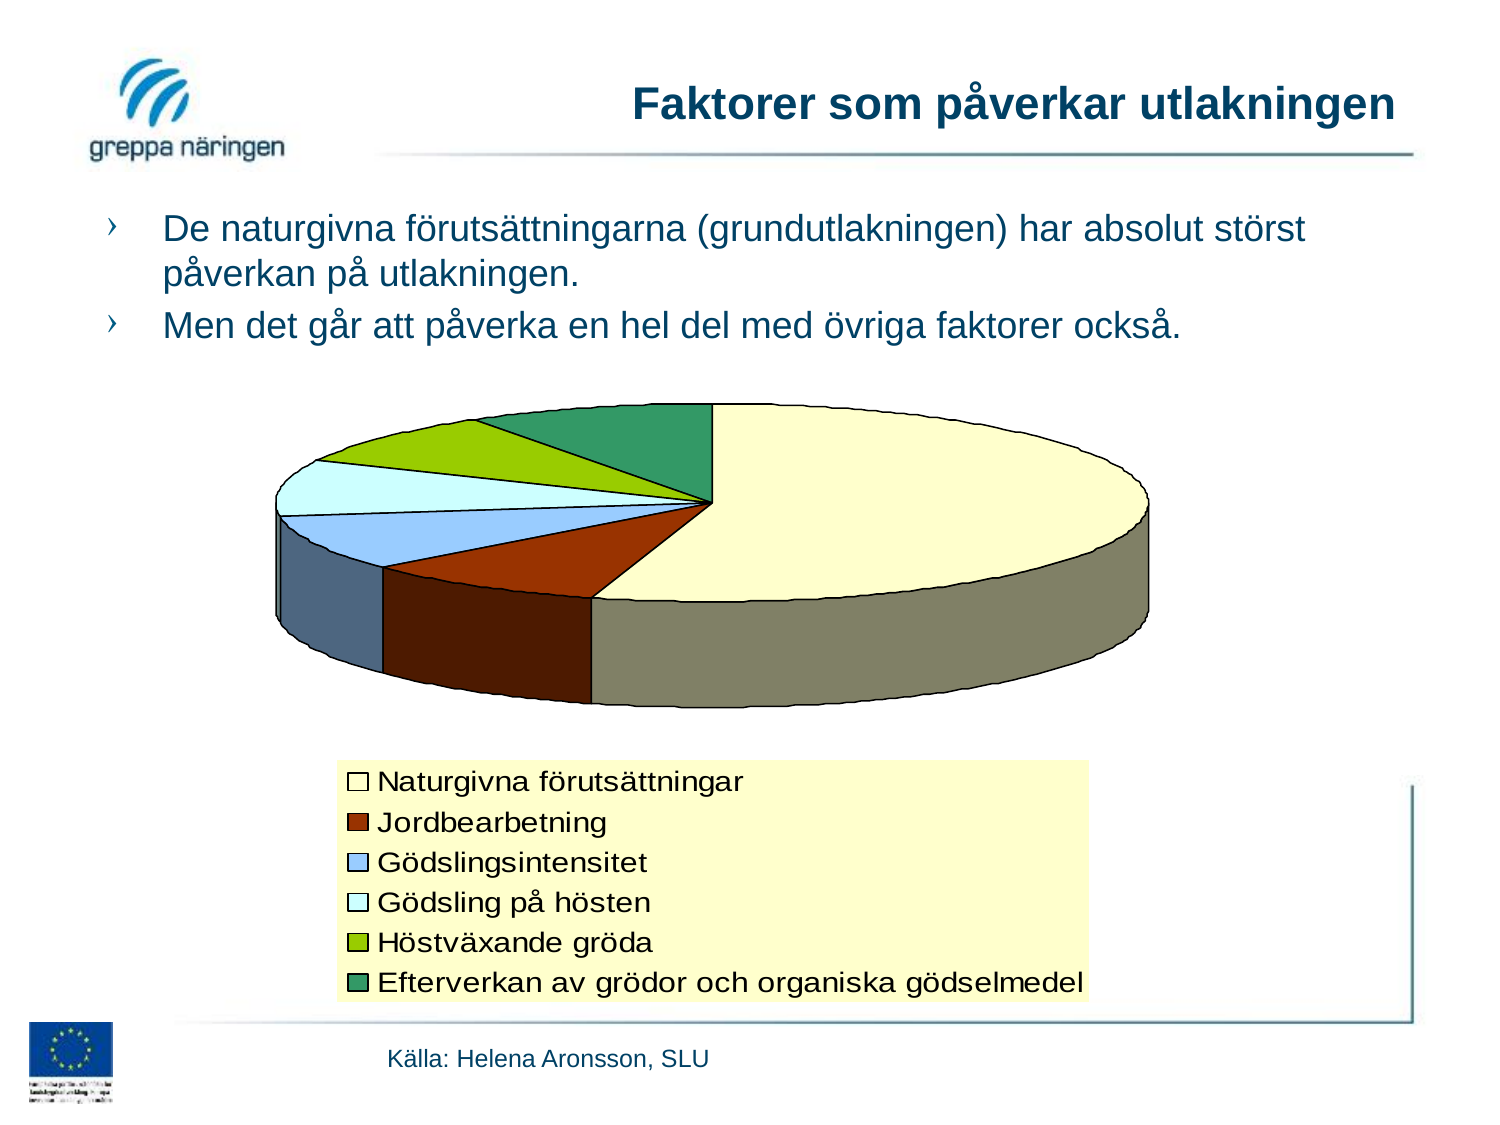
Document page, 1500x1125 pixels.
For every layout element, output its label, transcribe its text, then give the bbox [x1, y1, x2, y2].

text_box Källa: Helena Aronsson, SLU [371, 1035, 903, 1082]
picture [0, 0, 1500, 172]
picture [0, 361, 1500, 1104]
list De naturgivna förutsättningarna (grundutlakningen) har absolut störst påverkan på utlakningen. Men det går att påverka en hel del med övriga faktorer också. [91, 196, 1414, 882]
title Faktorer som påverkar utlakningen [89, 56, 1412, 146]
